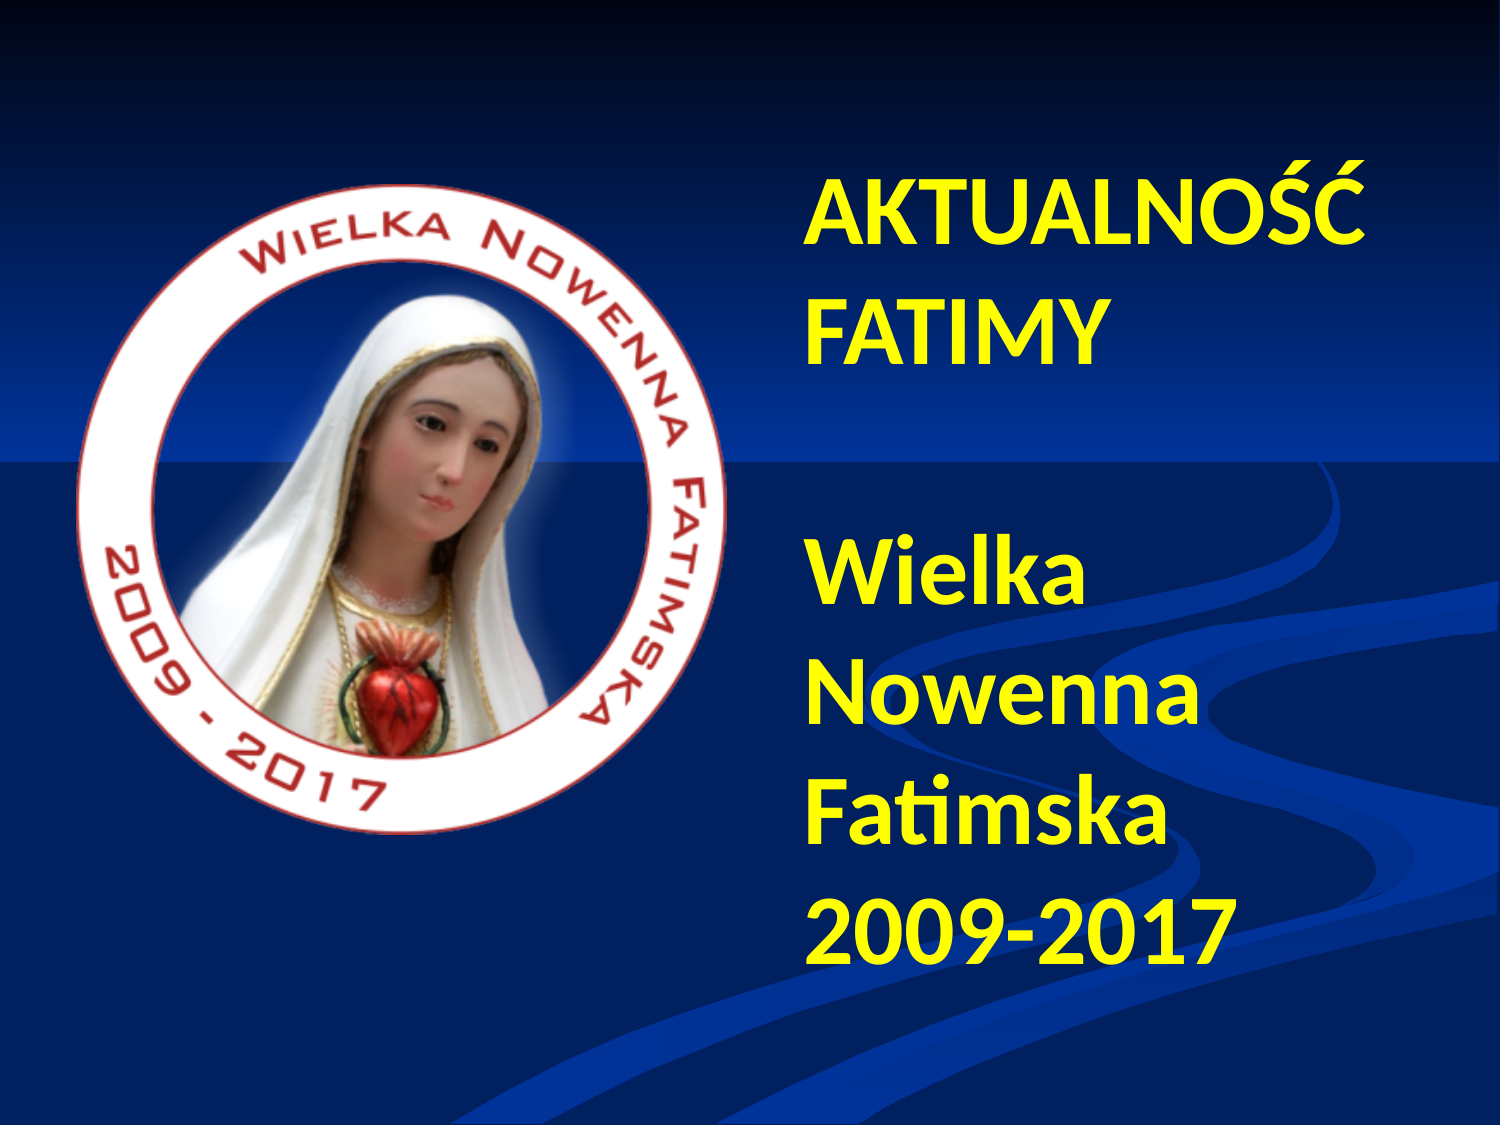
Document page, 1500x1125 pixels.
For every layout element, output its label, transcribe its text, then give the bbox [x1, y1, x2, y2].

picture [76, 184, 727, 835]
text_box AKTUALNOŚĆ FATIMY Wielka Nowenna Fatimska 2009-2017 [788, 137, 1383, 992]
